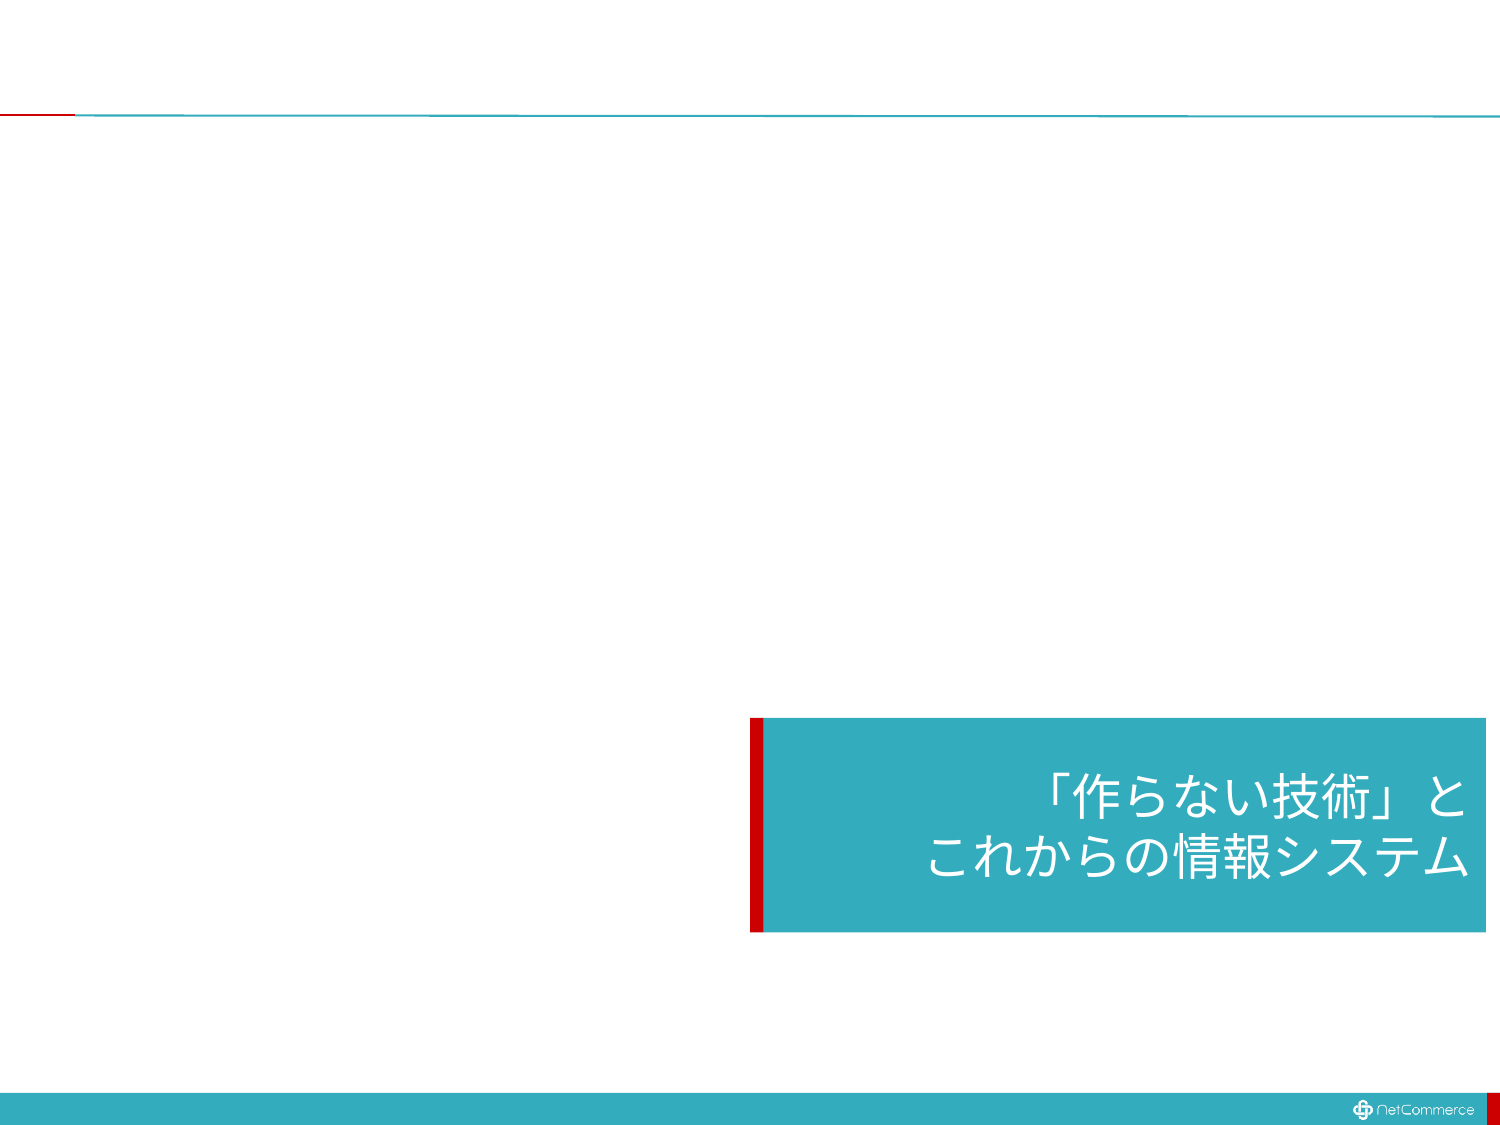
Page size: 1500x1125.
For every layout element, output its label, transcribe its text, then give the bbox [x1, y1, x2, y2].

text_box [748, 716, 766, 934]
text_box 「作らない技術」と これからの情報システム [766, 716, 1488, 934]
picture [1352, 1098, 1474, 1120]
